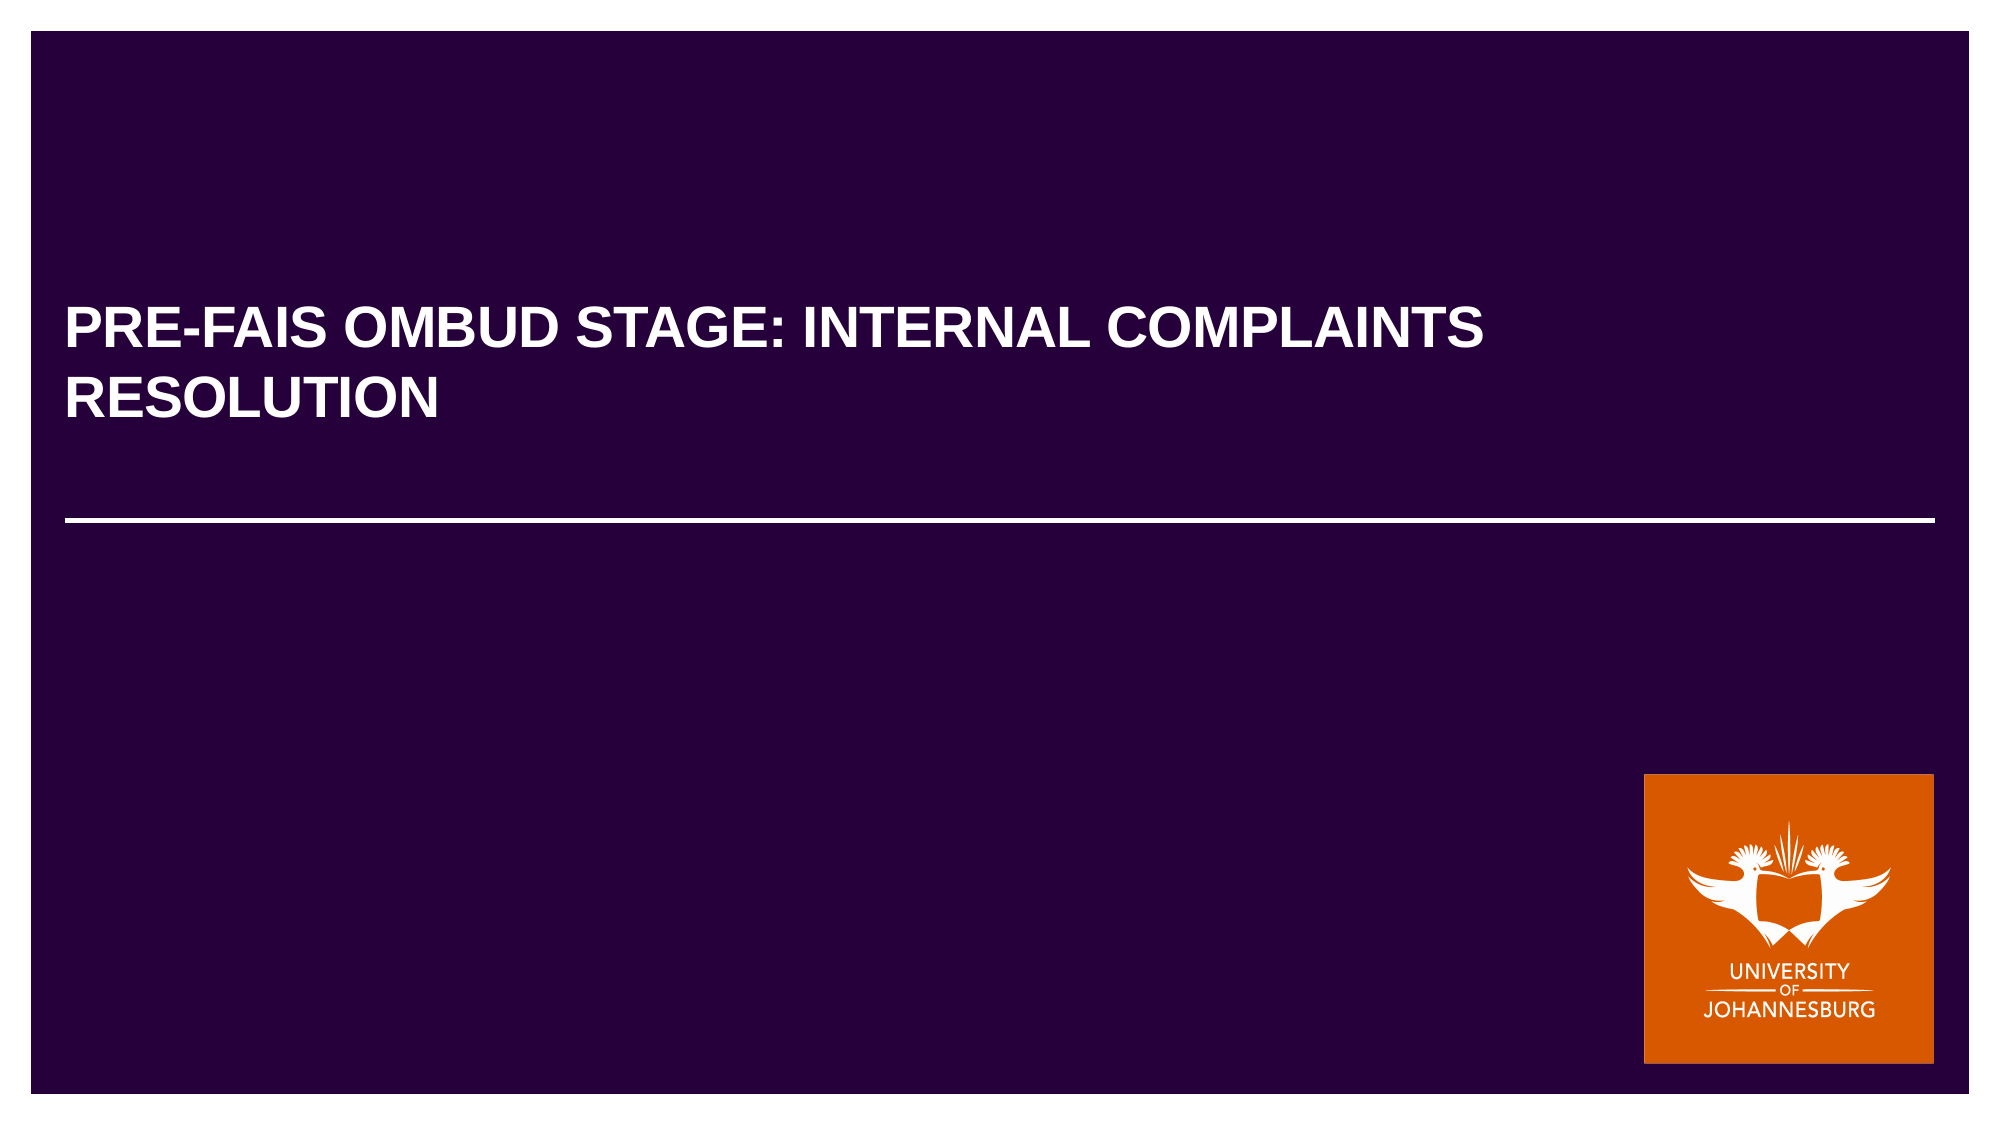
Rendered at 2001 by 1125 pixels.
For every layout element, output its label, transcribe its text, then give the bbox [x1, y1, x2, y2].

title PRE-FAIS OMBUD STAGE: INTERNAL COMPLAINTS RESOLUTION [64, 288, 1766, 477]
picture [1638, 768, 1940, 1070]
